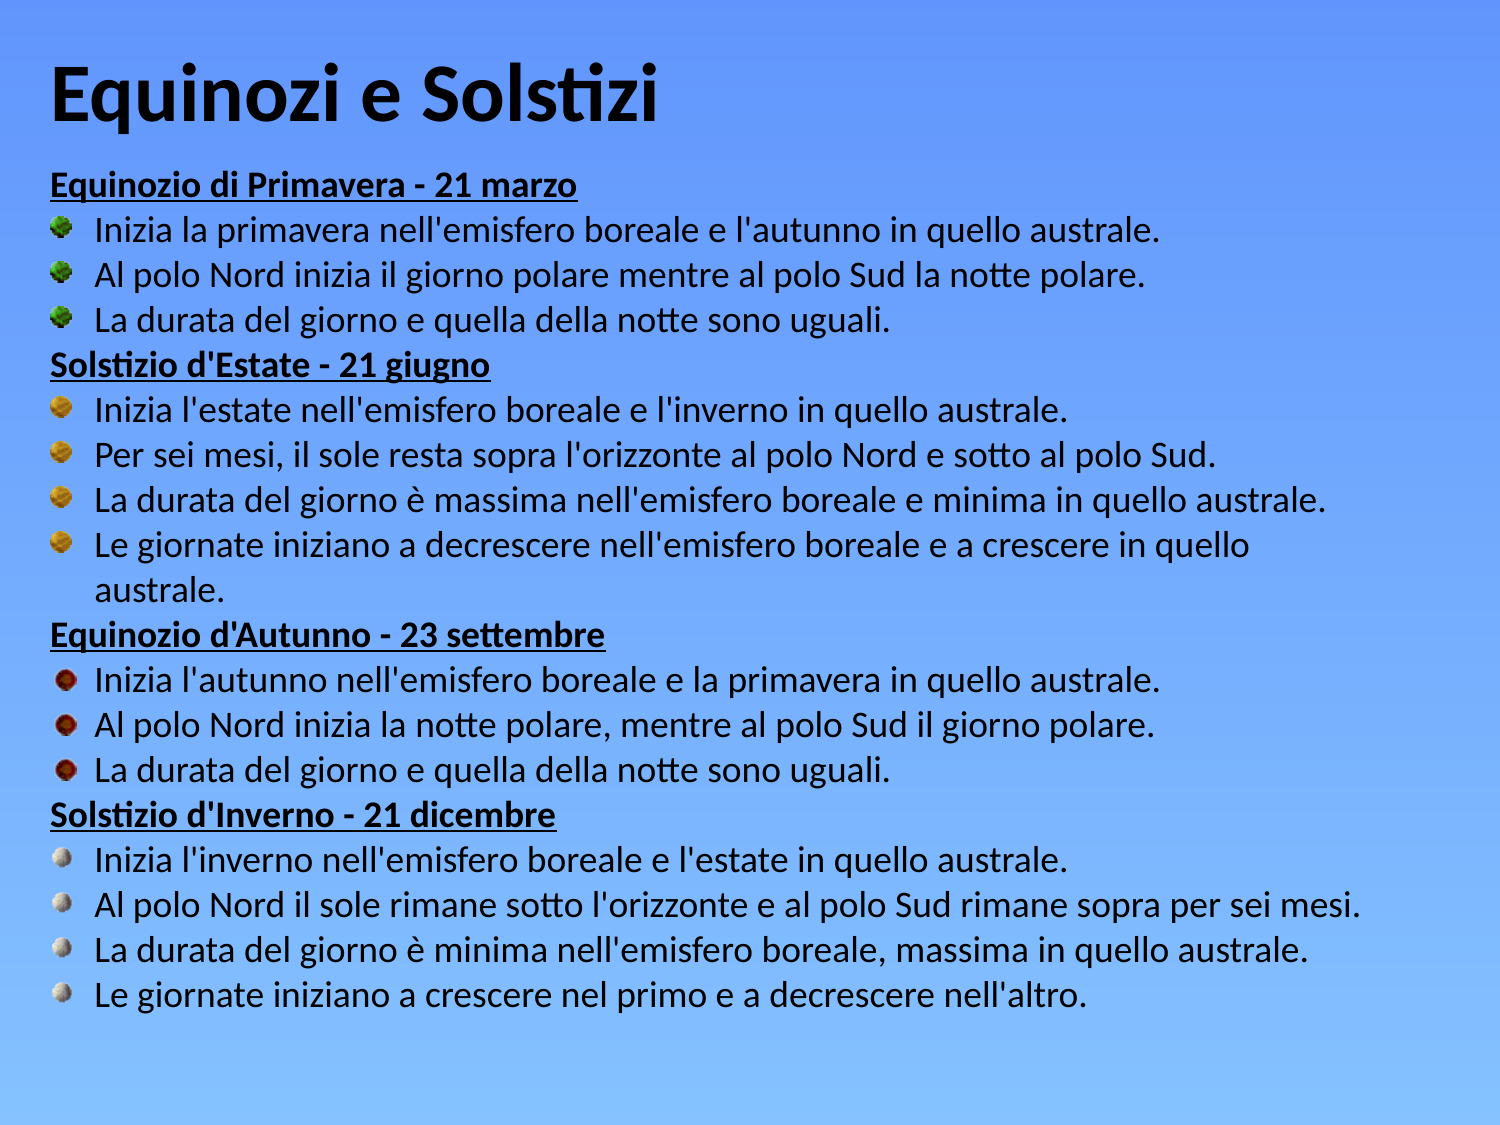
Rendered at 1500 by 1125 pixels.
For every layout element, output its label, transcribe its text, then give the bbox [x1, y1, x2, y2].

picture [50, 306, 72, 328]
picture [50, 890, 76, 915]
picture [50, 486, 72, 508]
picture [50, 664, 77, 691]
picture [50, 441, 72, 463]
picture [50, 709, 77, 736]
picture [50, 261, 72, 283]
picture [50, 396, 72, 418]
title Equinozi e Solstizi [35, 23, 1425, 153]
picture [50, 754, 77, 781]
picture [50, 980, 76, 1005]
picture [50, 531, 72, 553]
picture [50, 216, 72, 238]
list Equinozio di Primavera - 21 marzo Inizia la primavera nell'emisfero boreale e l'autunno in quello australe. Al polo Nord inizia il giorno polare mentre al polo Sud la notte polare. La durata del giorno e quella della notte sono uguali. Solstizio d'Estate - 21 giugno Inizia l'estate nell'emisfero boreale e l'inverno in quello australe. Per sei mesi, il sole resta sopra l'orizzonte al polo Nord e sotto al polo Sud. La durata del giorno è massima nell'emisfero boreale e minima in quello australe. Le giornate iniziano a decrescere nell'emisfero boreale e a crescere in quello australe. Equinozio d'Autunno - 23 settembre Inizia l'autunno nell'emisfero boreale e la primavera in quello australe. Al polo Nord inizia la notte polare, mentre al polo Sud il giorno polare. La durata del giorno e quella della notte sono uguali. Solstizio d'Inverno - 21 dicembre Inizia l'inverno nell'emisfero boreale e l'estate in quello australe. Al polo Nord il sole rimane sotto l'orizzonte e al polo Sud rimane sopra per sei mesi. La durata del giorno è minima nell'emisfero boreale, massima in quello australe. Le giornate iniziano a crescere nel primo e a decrescere nell'altro. [35, 152, 1407, 1090]
picture [50, 935, 76, 960]
picture [50, 845, 76, 870]
